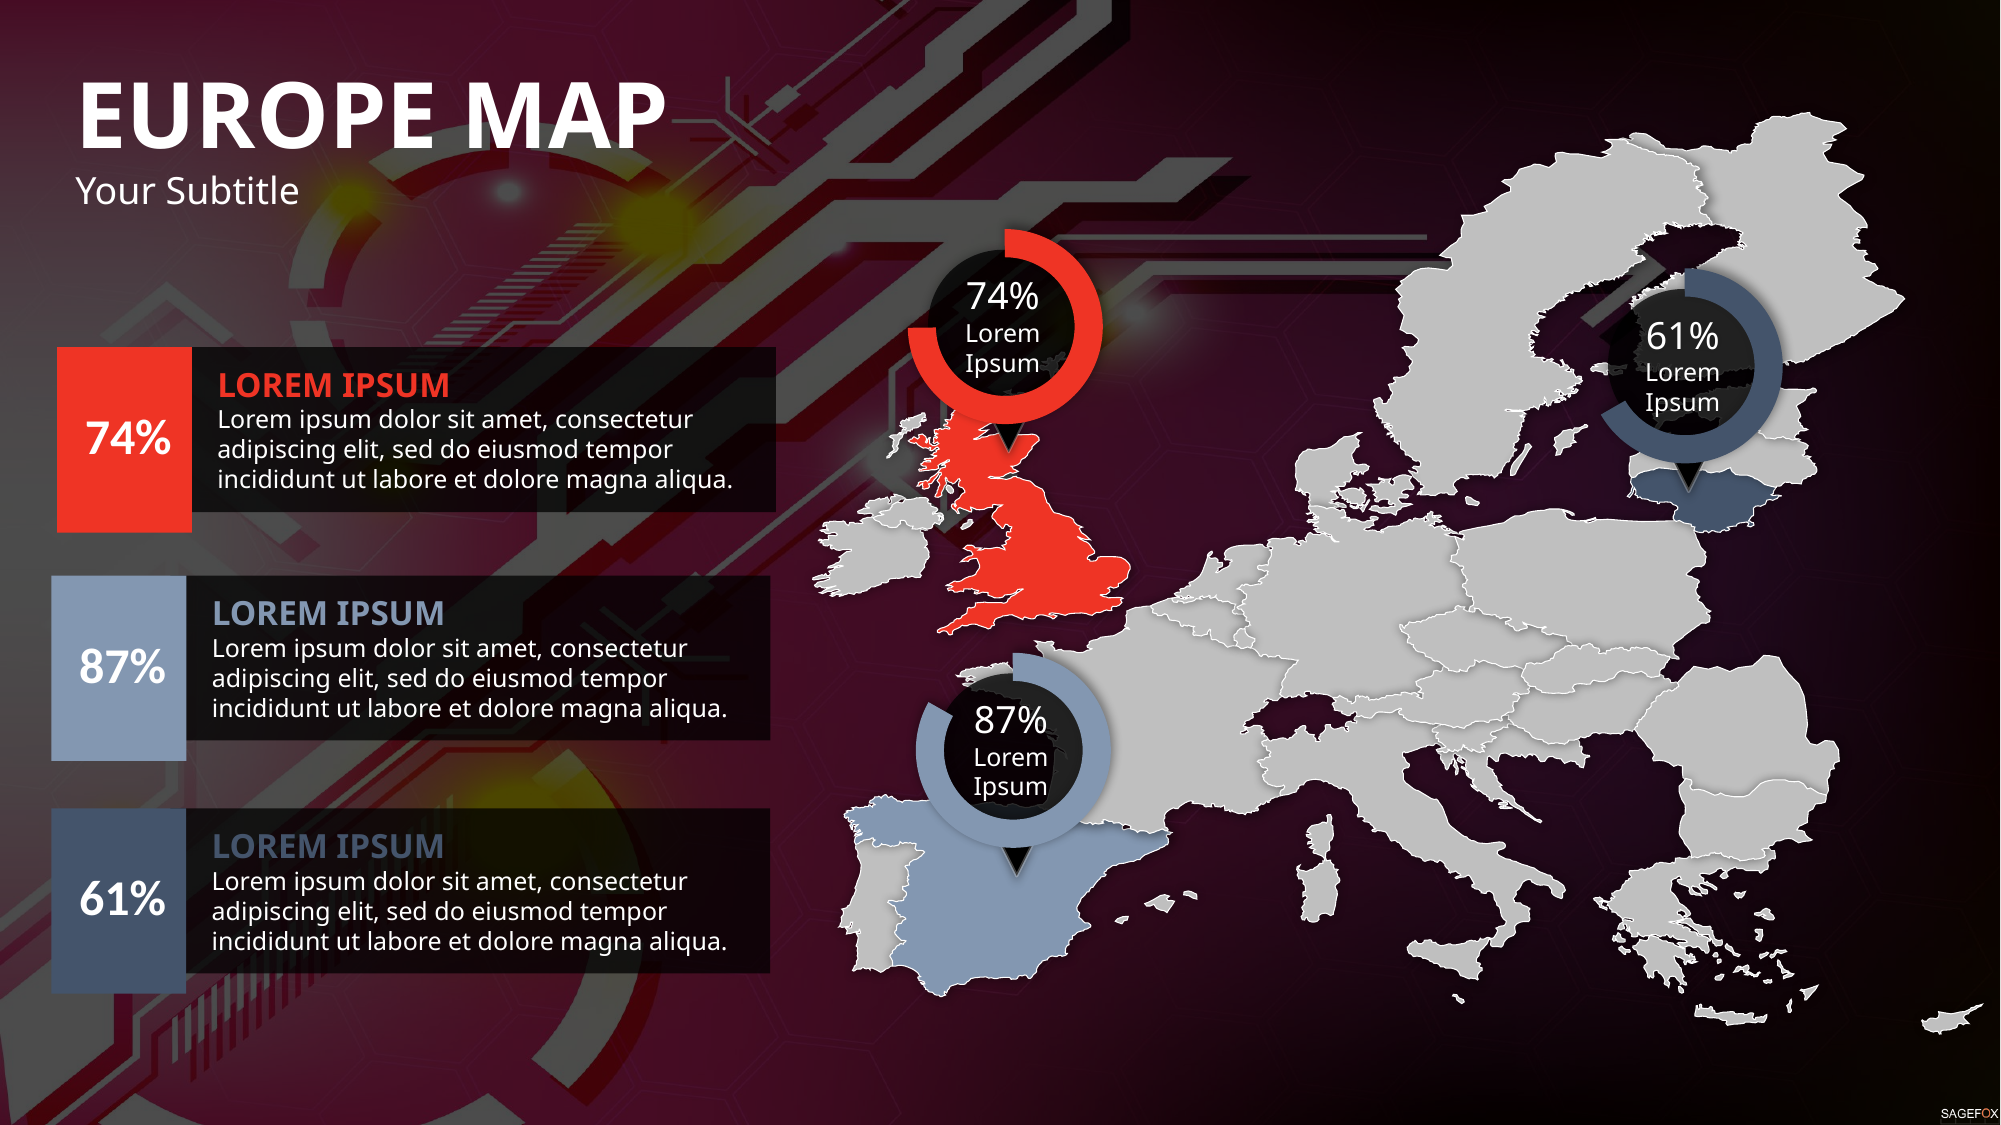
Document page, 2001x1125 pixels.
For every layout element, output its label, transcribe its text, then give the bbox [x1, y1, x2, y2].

text_box [1754, 908, 1775, 920]
text_box [1634, 655, 1840, 789]
text_box [1553, 424, 1588, 456]
text_box 74% Lorem Ipsum [927, 248, 1070, 387]
text_box [1633, 132, 1662, 145]
text_box [1714, 974, 1724, 981]
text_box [51, 808, 797, 994]
text_box [1612, 932, 1626, 942]
text_box [1144, 894, 1175, 913]
text_box [1759, 952, 1769, 959]
text_box [1399, 605, 1553, 672]
text_box [914, 651, 1112, 849]
text_box [1708, 442, 1817, 488]
text_box [1373, 139, 1713, 496]
text_box [1257, 721, 1566, 980]
text_box [1777, 959, 1794, 979]
text_box [1773, 949, 1787, 956]
text_box [844, 794, 1169, 997]
text_box [1465, 496, 1480, 506]
text_box [1590, 363, 1600, 372]
text_box [1432, 728, 1502, 753]
text_box EUROPE MAP Your Subtitle [60, 49, 1036, 220]
text_box [1678, 471, 1699, 492]
text_box [1593, 857, 1769, 988]
text_box [1763, 979, 1772, 984]
text_box [1512, 680, 1657, 745]
text_box [838, 850, 909, 973]
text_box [57, 347, 803, 533]
text_box [1150, 599, 1235, 648]
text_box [51, 575, 797, 761]
text_box [1034, 640, 1055, 649]
text_box [1660, 272, 1678, 285]
text_box [1800, 985, 1818, 1001]
text_box [1786, 999, 1792, 1013]
text_box [1725, 943, 1741, 957]
text_box [1440, 759, 1459, 775]
text_box [906, 228, 1104, 426]
text_box [1618, 946, 1631, 955]
text_box [1599, 267, 1784, 465]
text_box [1765, 387, 1817, 440]
text_box [1366, 474, 1414, 516]
text_box [1679, 778, 1827, 861]
text_box [956, 662, 1007, 680]
text_box [1629, 456, 1659, 478]
text_box [812, 517, 930, 597]
text_box [857, 497, 889, 515]
text_box [1754, 929, 1763, 942]
text_box [908, 416, 1131, 635]
text_box [1734, 891, 1746, 899]
text_box [1332, 670, 1527, 729]
text_box [998, 431, 1020, 453]
text_box [873, 497, 944, 530]
text_box [1450, 508, 1711, 651]
text_box [1237, 505, 1459, 698]
text_box [1627, 477, 1782, 533]
text_box [1688, 112, 1905, 364]
text_box [1678, 986, 1684, 994]
text_box [1057, 606, 1281, 834]
text_box [1171, 544, 1263, 604]
text_box [1115, 916, 1129, 924]
text_box [1921, 1004, 1983, 1035]
picture [0, 0, 2001, 1125]
text_box 61% Lorem Ipsum [1606, 288, 1749, 427]
text_box [1183, 890, 1197, 900]
text_box [1296, 814, 1340, 922]
text_box [1295, 432, 1370, 512]
text_box [1457, 734, 1590, 823]
text_box [1694, 1004, 1767, 1026]
text_box [1733, 964, 1761, 977]
text_box [1452, 994, 1465, 1004]
text_box [1510, 443, 1532, 476]
text_box [1521, 643, 1670, 694]
text_box [886, 412, 927, 459]
text_box [1006, 855, 1028, 876]
text_box [946, 485, 954, 494]
text_box [1233, 628, 1255, 649]
text_box [960, 519, 974, 530]
text_box 87% Lorem Ipsum [950, 672, 1078, 811]
